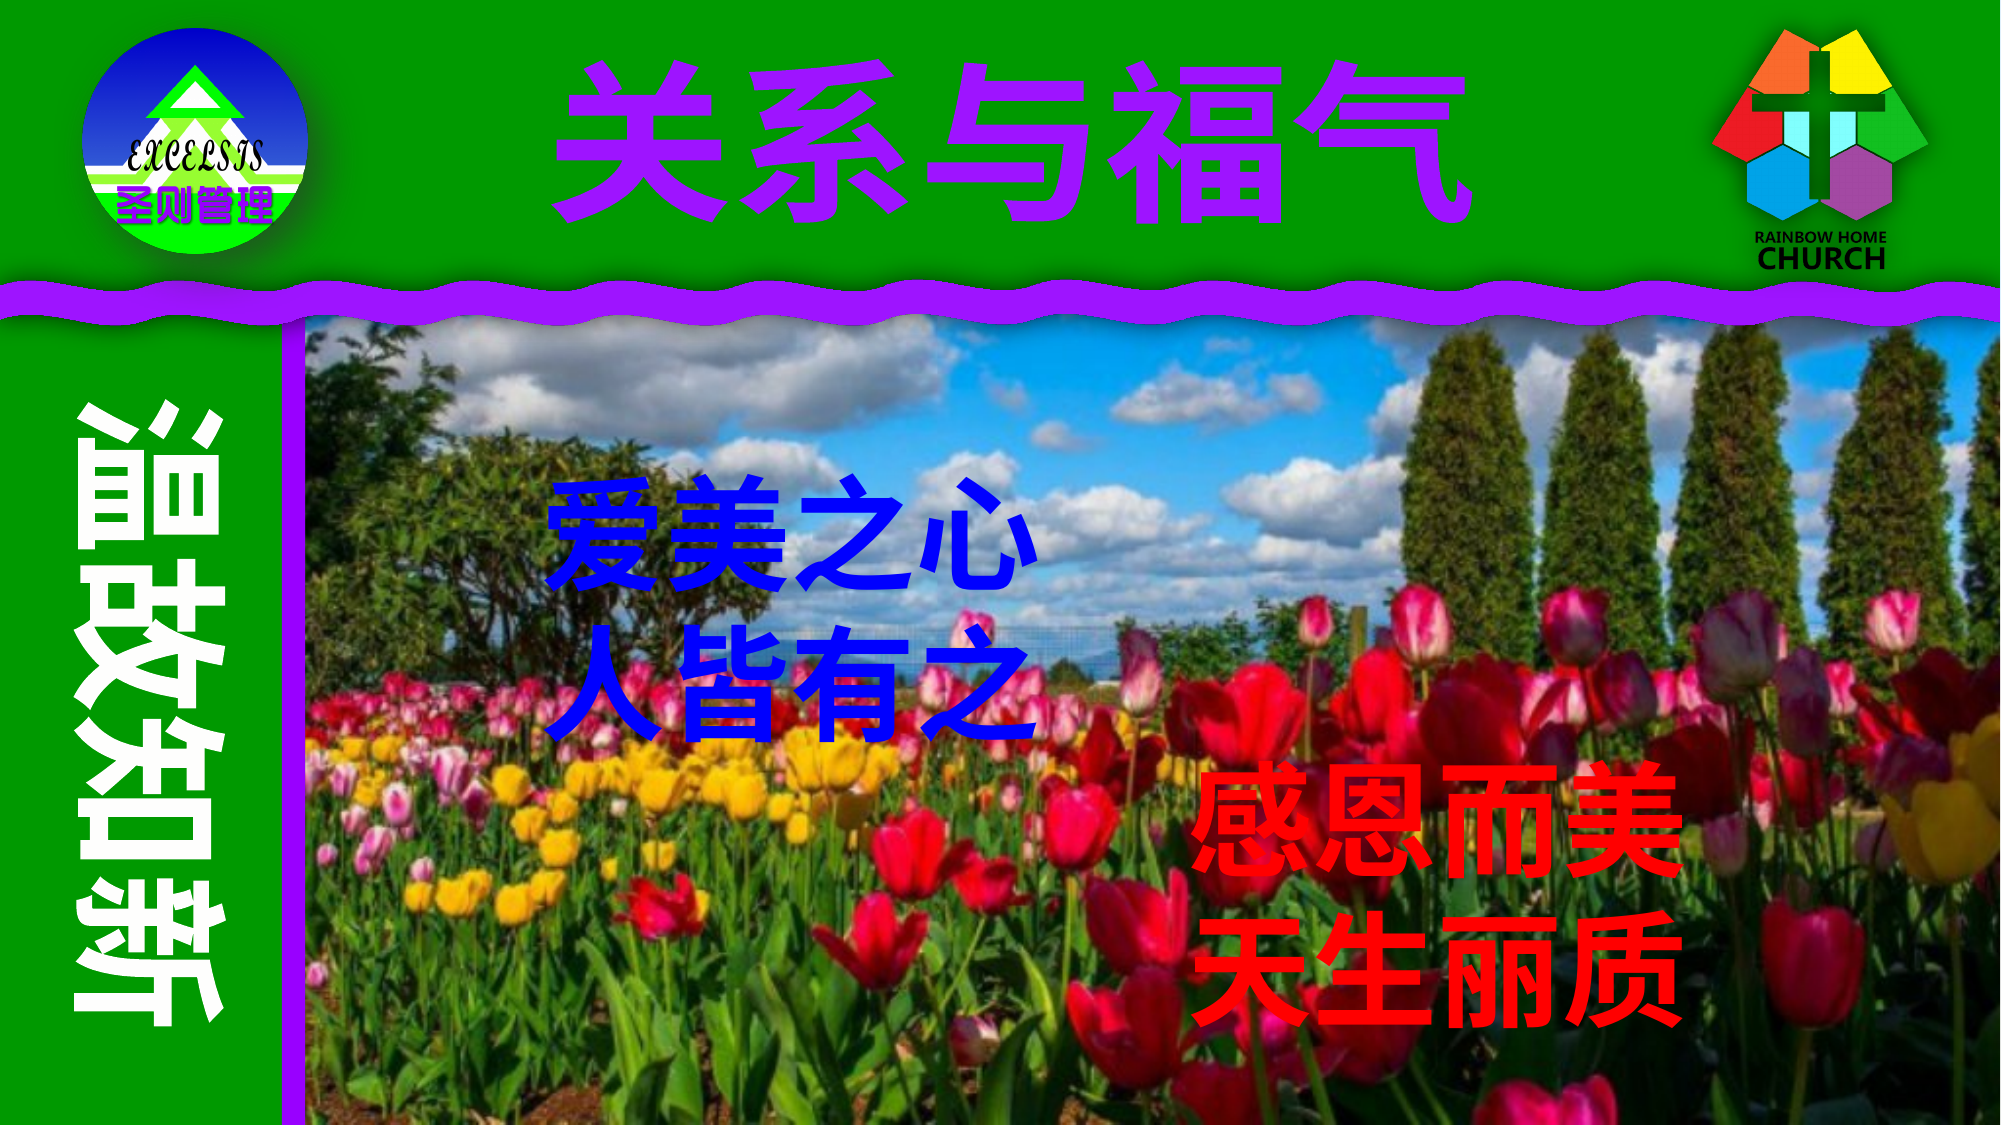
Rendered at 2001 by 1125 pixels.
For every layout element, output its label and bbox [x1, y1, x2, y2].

text_box [0, 0, 2000, 1125]
